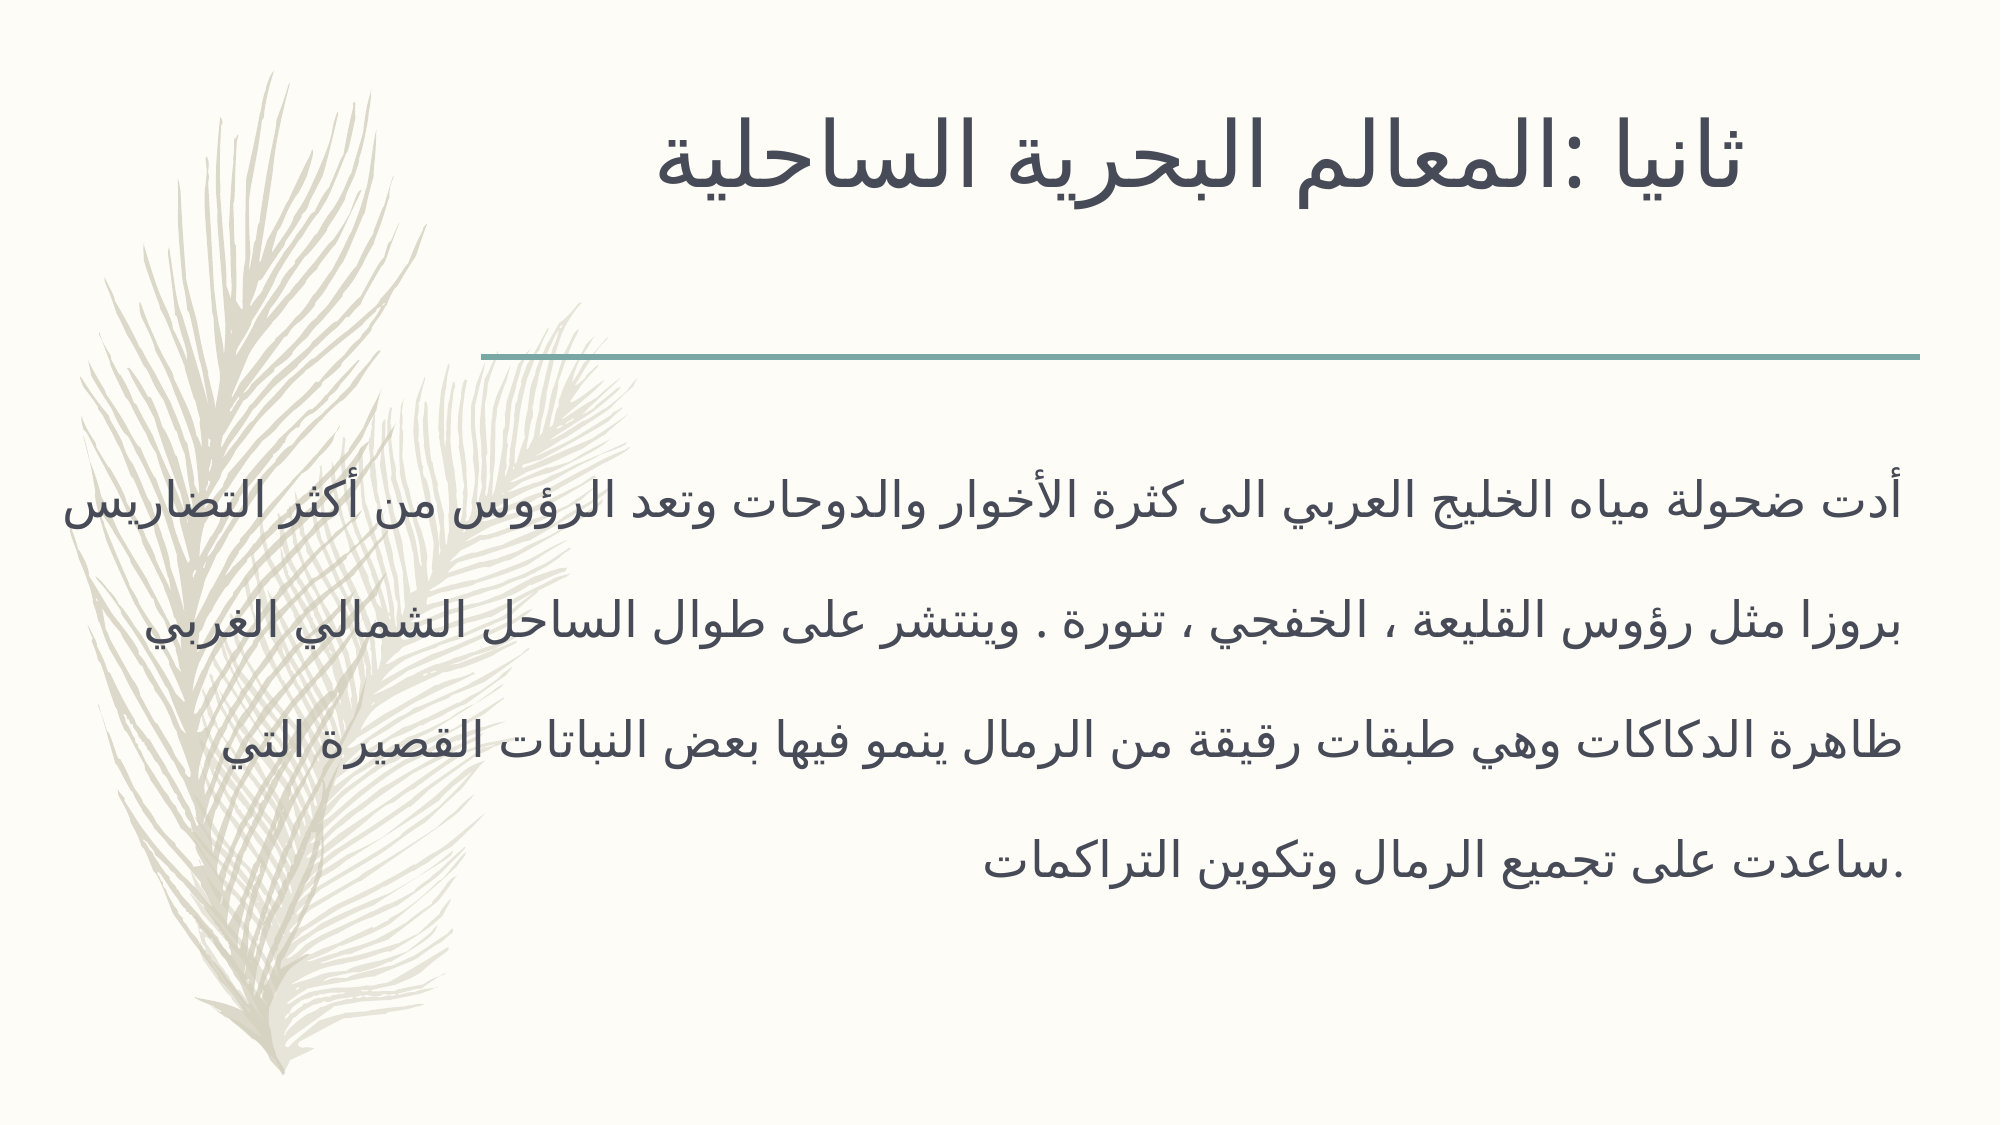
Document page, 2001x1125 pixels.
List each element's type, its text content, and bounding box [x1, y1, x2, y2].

title ثانيا :المعالم البحرية الساحلية [481, 93, 1920, 350]
list أدت ضحولة مياه الخليج العربي الى كثرة الأخوار والدوحات وتعد الرؤوس من أكثر التضاريس بروزا مثل رؤوس القليعة ، الخفجي ، تنورة . وينتشر على طوال الساحل الشمالي الغربي ظاهرة الدكاكات وهي طبقات رقيقة من الرمال ينمو فيها بعض النباتات القصيرة التي ساعدت على تجميع الرمال وتكوين التراكمات. [43, 399, 1920, 1062]
